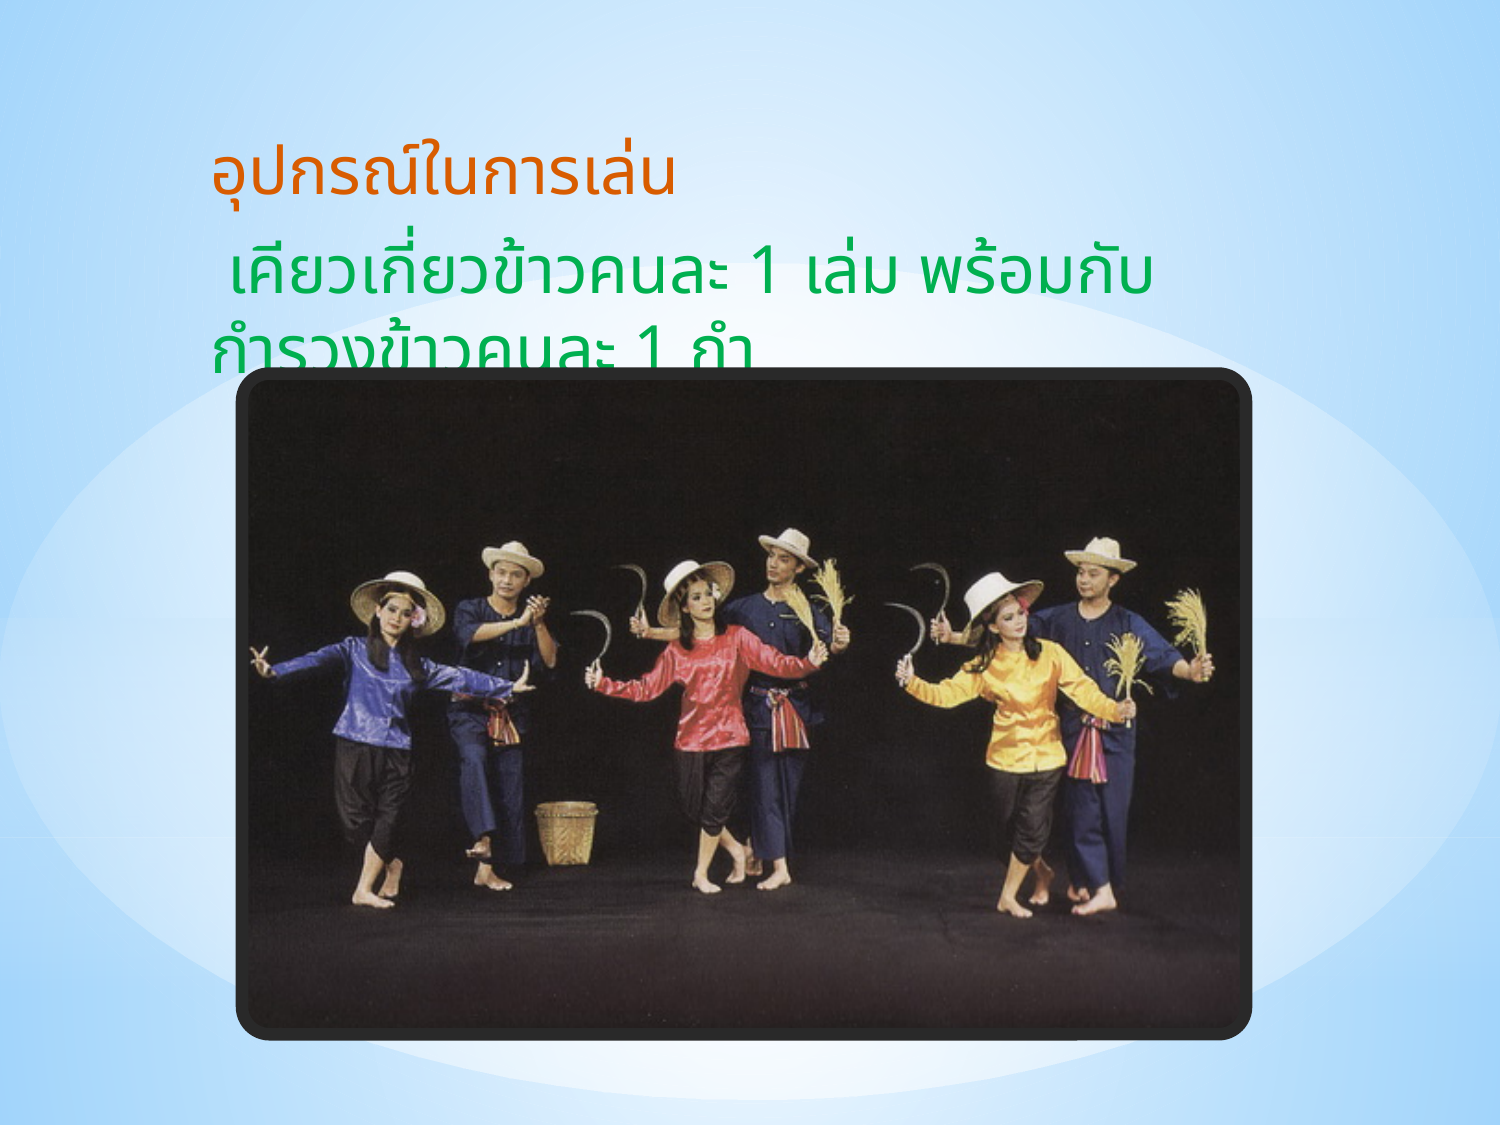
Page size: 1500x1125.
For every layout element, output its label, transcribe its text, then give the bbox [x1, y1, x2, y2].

list อุปกรณ์ในการเล่น เคียวเกี่ยวข้าวคนละ 1 เล่ม พร้อมกับกำรวงข้าวคนละ 1 กำ [187, 120, 1238, 690]
picture [241, 373, 1247, 1035]
